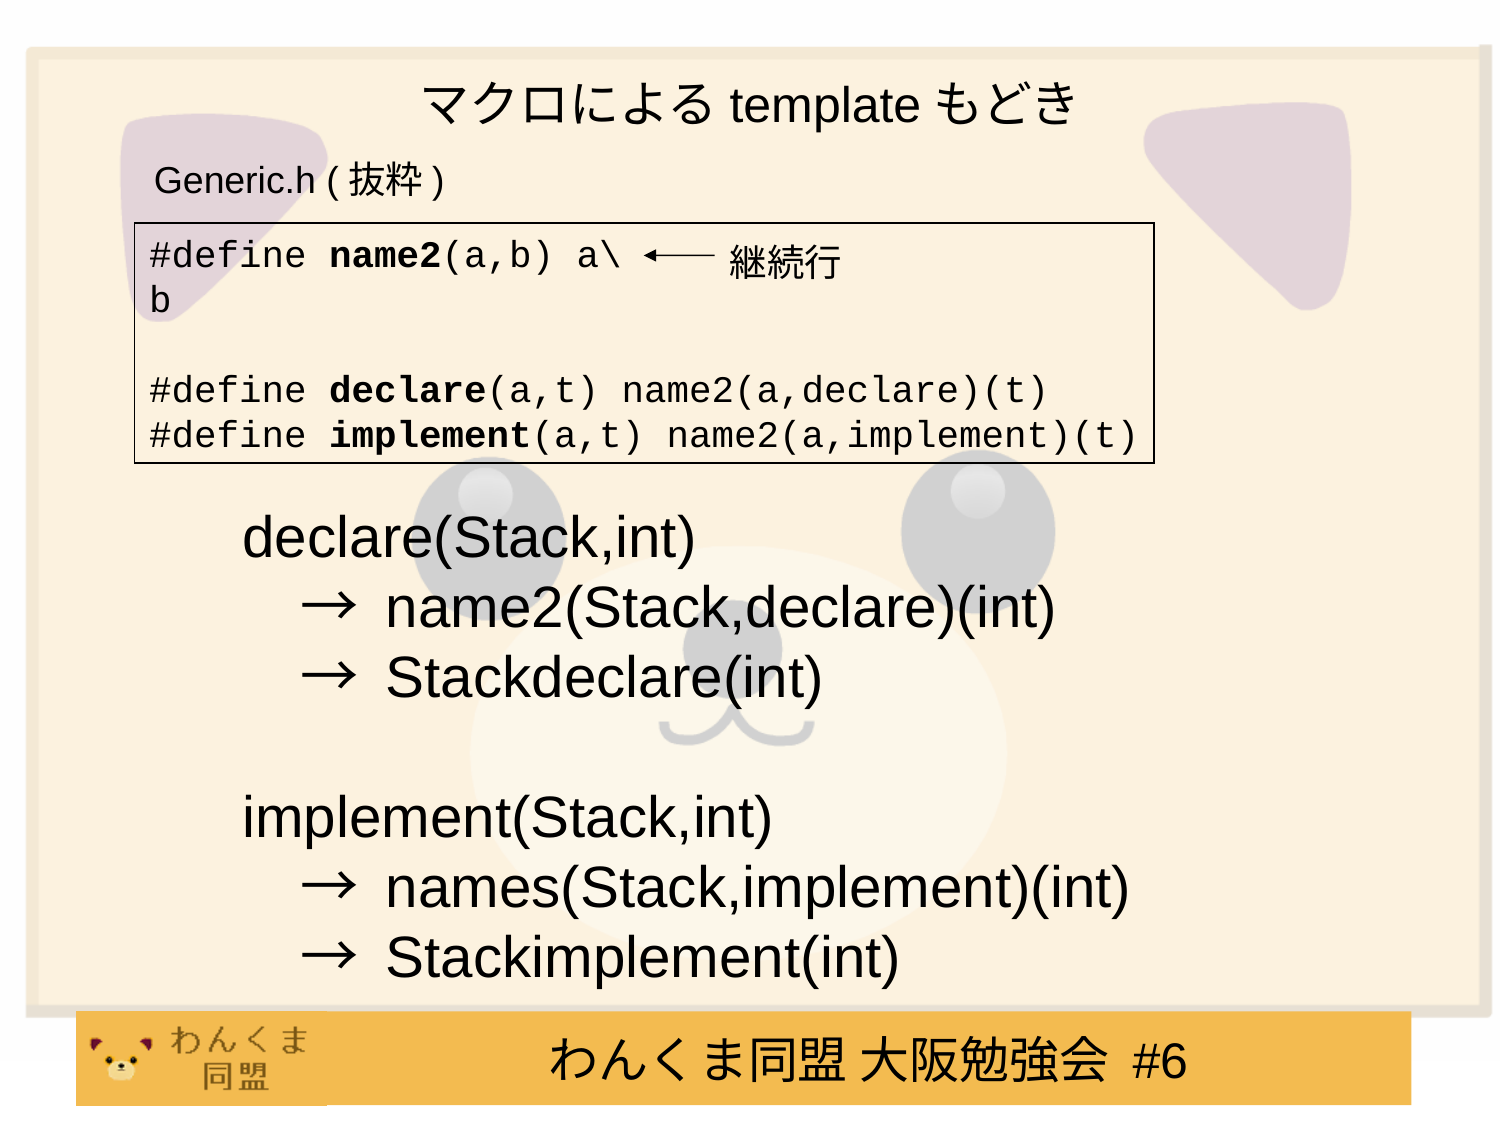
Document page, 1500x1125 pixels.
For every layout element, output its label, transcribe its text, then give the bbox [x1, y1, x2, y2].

text_box Generic.h (抜粋) [139, 148, 460, 209]
text_box 継続行 [714, 231, 858, 292]
title マクロによるtemplateもどき [74, 44, 1426, 162]
text_box declare(Stack,int) → name2(Stack,declare)(int) → Stackdeclare(int) implement(Stack,int) → names(Stack,implement)(int) → Stackimplement(int) [227, 491, 1164, 997]
text_box #define name2(a,b) a\ b #define declare(a,t) name2(a,declare)(t) #define implement(a,t) name2(a,implement)(t) [134, 223, 1154, 463]
text_box [643, 249, 714, 262]
picture [0, 0, 1500, 1106]
